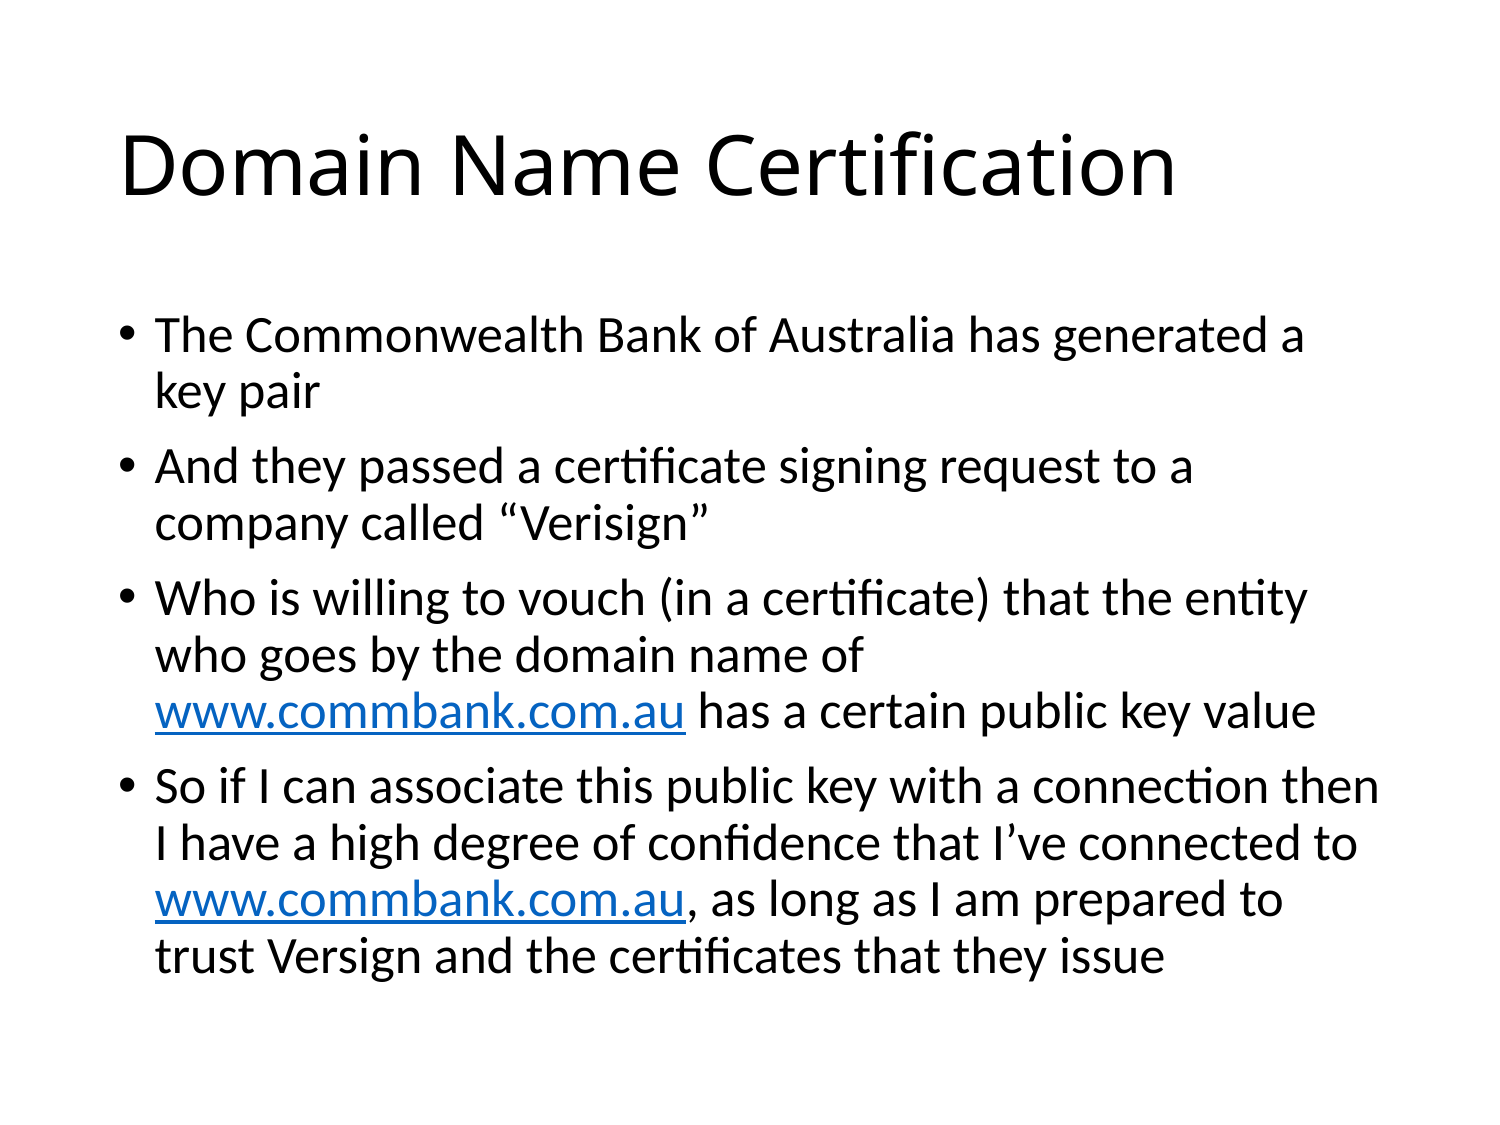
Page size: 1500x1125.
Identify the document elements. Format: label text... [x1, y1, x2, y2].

title Domain Name Certification [103, 59, 1397, 278]
list The Commonwealth Bank of Australia has generated a key pair And they passed a certificate signing request to a company called “Verisign” Who is willing to vouch (in a certificate) that the entity who goes by the domain name of www.commbank.com.au has a certain public key value So if I can associate this public key with a connection then I have a high degree of confidence that I’ve connected to www.commbank.com.au, as long as I am prepared to trust Versign and the certificates that they issue [103, 299, 1397, 1014]
